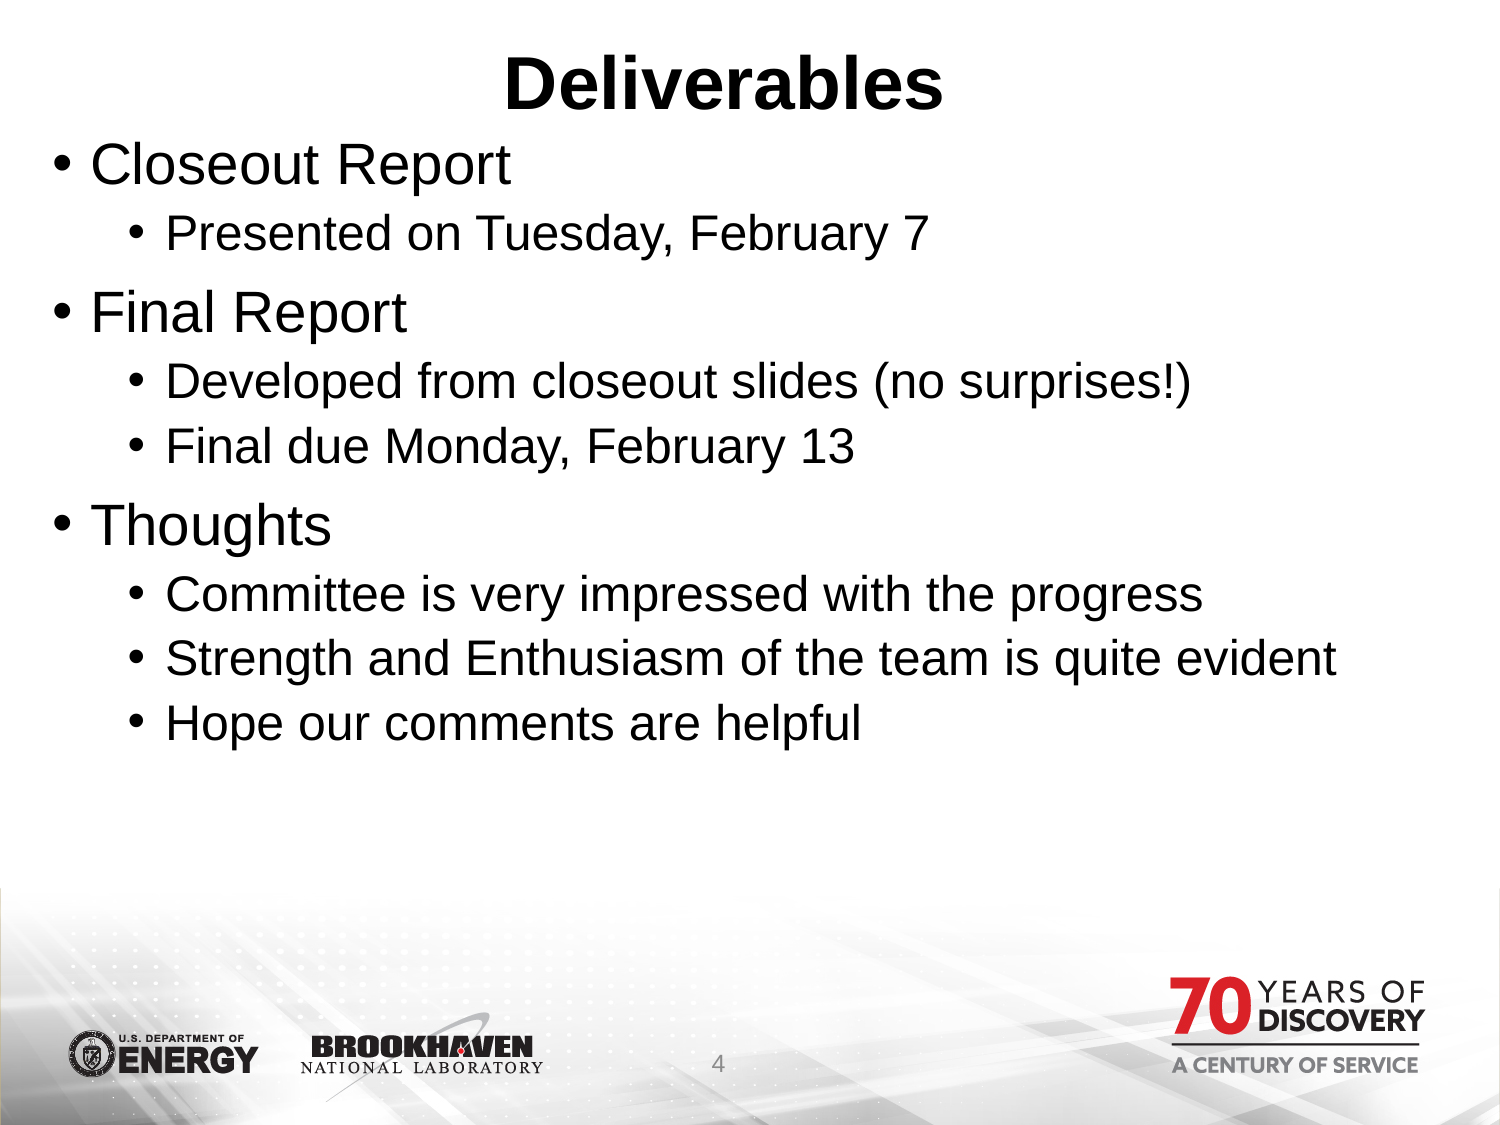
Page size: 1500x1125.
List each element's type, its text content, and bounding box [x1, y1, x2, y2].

title Deliverables [50, 37, 1400, 126]
picture [0, 0, 1500, 1125]
list Closeout Report Presented on Tuesday, February 7 Final Report Developed from closeout slides (no surprises!) Final due Monday, February 13 Thoughts Committee is very impressed with the progress Strength and Enthusiasm of the team is quite evident Hope our comments are helpful [37, 126, 1463, 1052]
slide_number 4 [637, 1025, 800, 1100]
